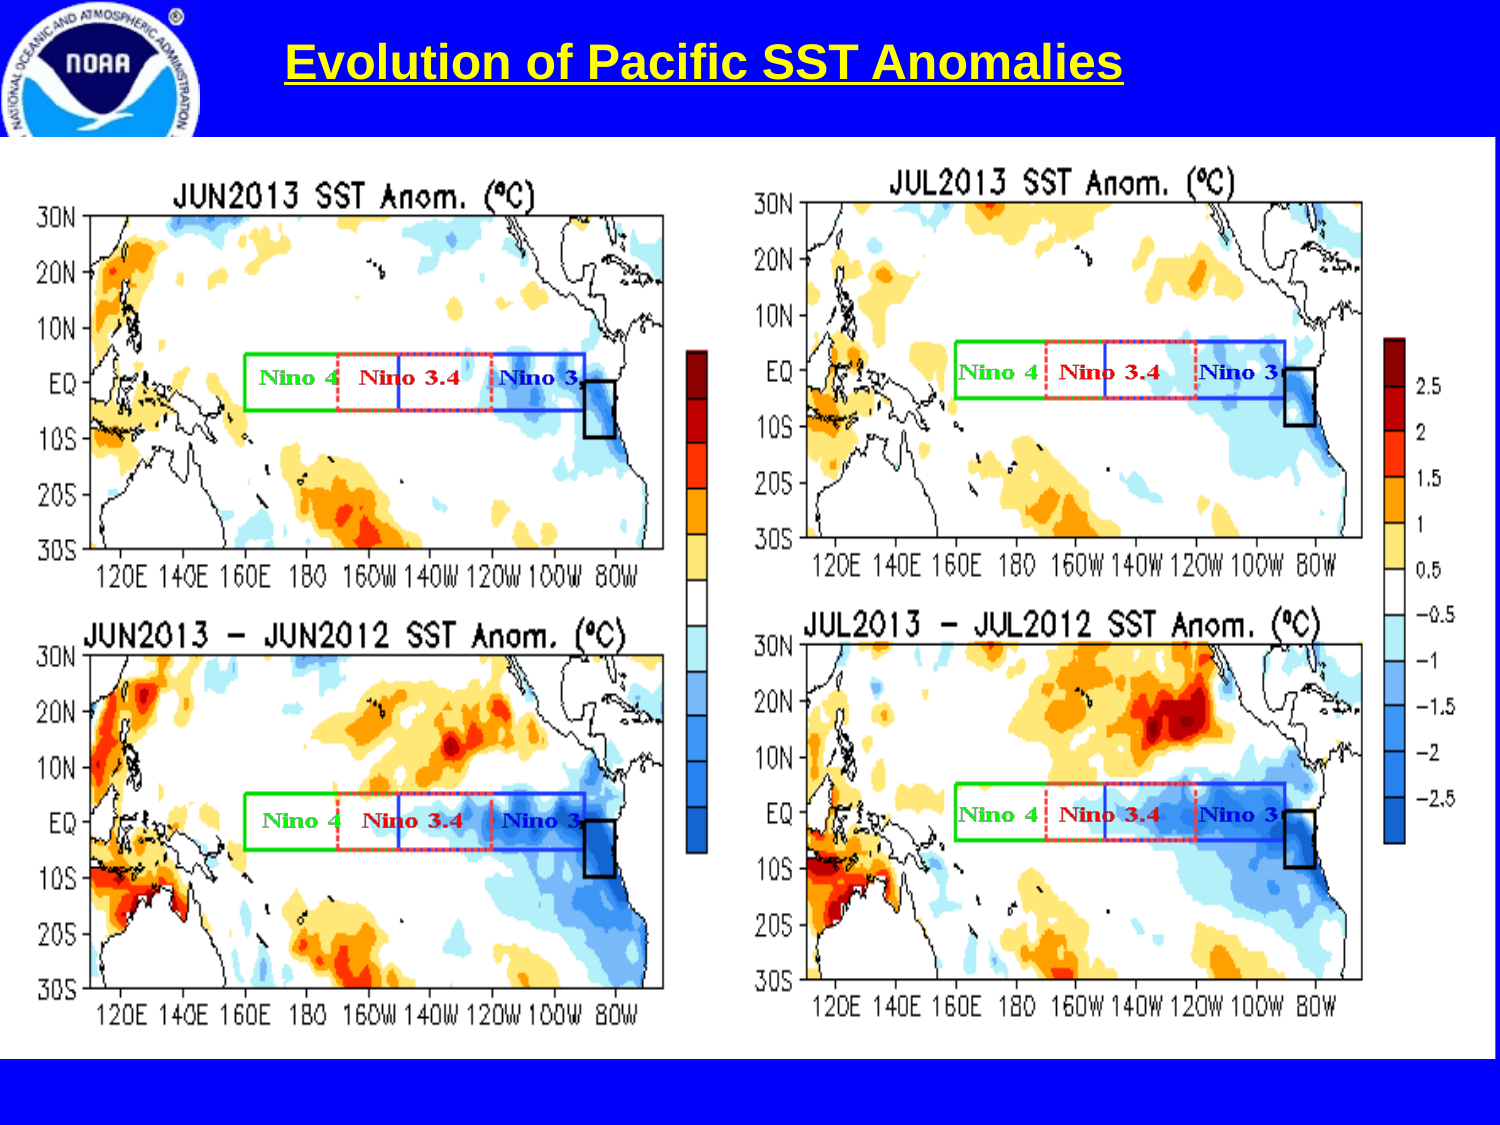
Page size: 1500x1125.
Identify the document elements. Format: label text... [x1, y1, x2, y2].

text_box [238, 349, 606, 404]
title Evolution of Pacific SST Anomalies [29, 0, 1380, 88]
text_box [938, 343, 1306, 398]
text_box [938, 786, 1306, 841]
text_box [241, 792, 609, 847]
picture [0, 0, 1496, 1059]
